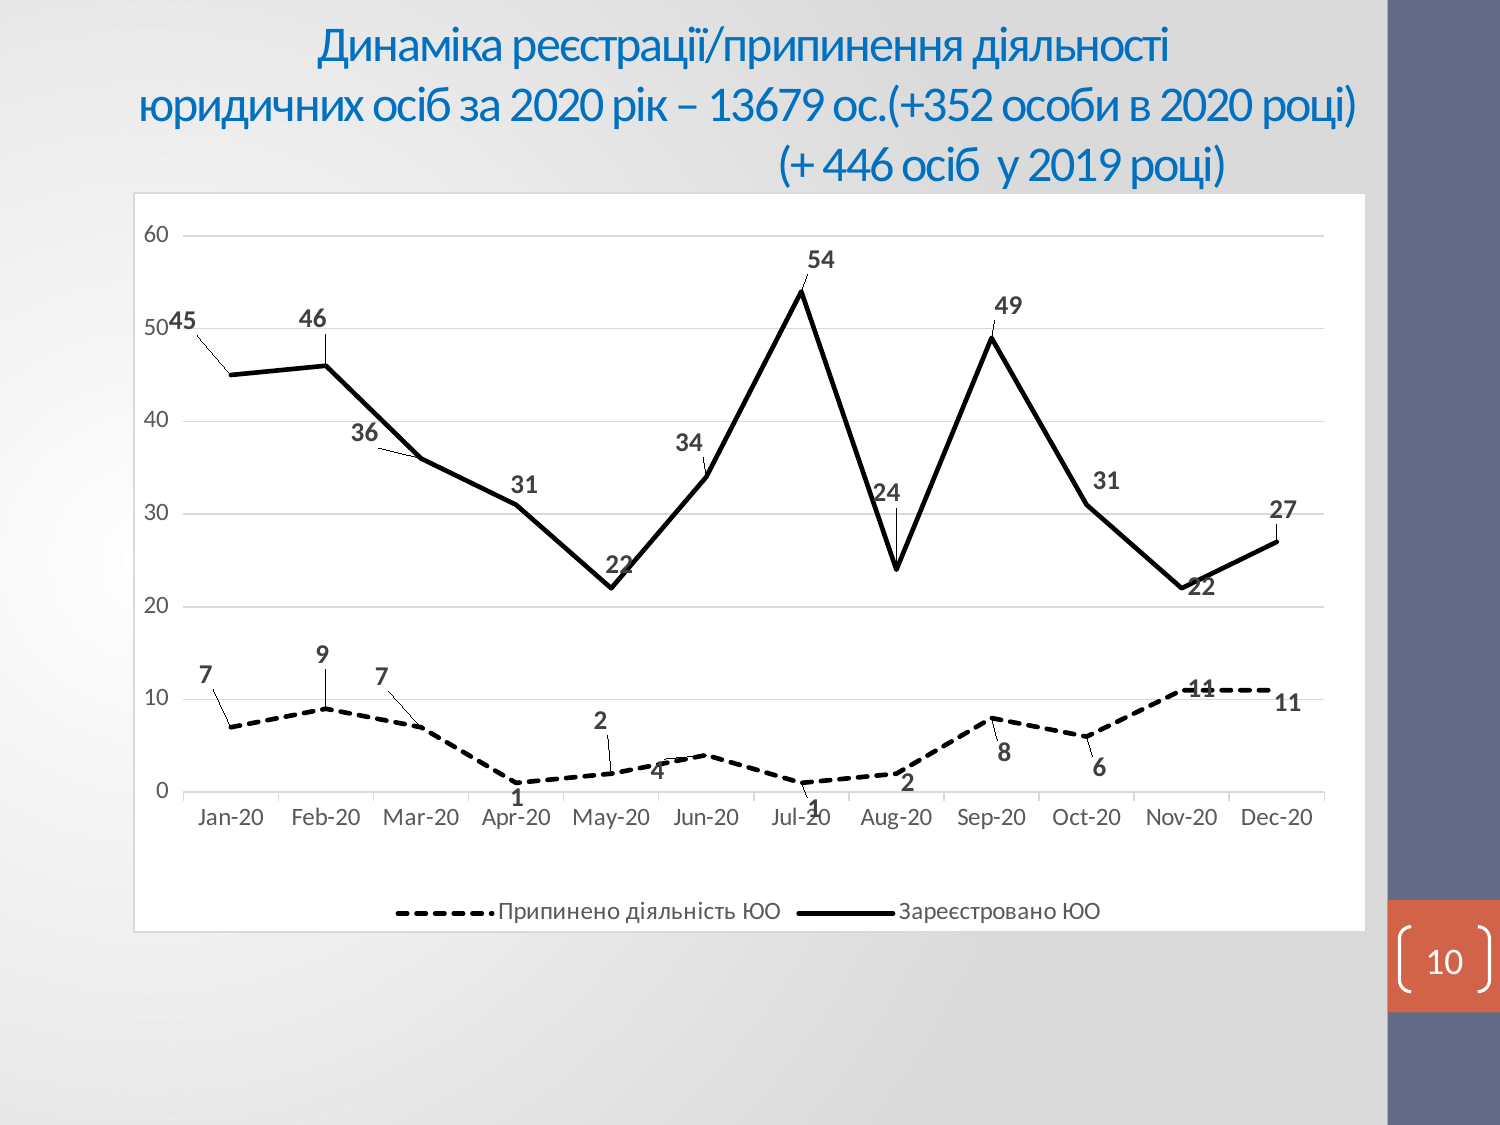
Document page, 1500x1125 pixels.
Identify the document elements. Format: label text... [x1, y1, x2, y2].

text_box Динаміка реєстрації/припинення діяльності юридичних осіб за 2020 рік – 13679 ос.(+352 особи в 2020 році) (+ 446 осіб у 2019 році) [123, 19, 1374, 185]
slide_number 10 [1397, 925, 1492, 994]
chart [132, 191, 1368, 934]
